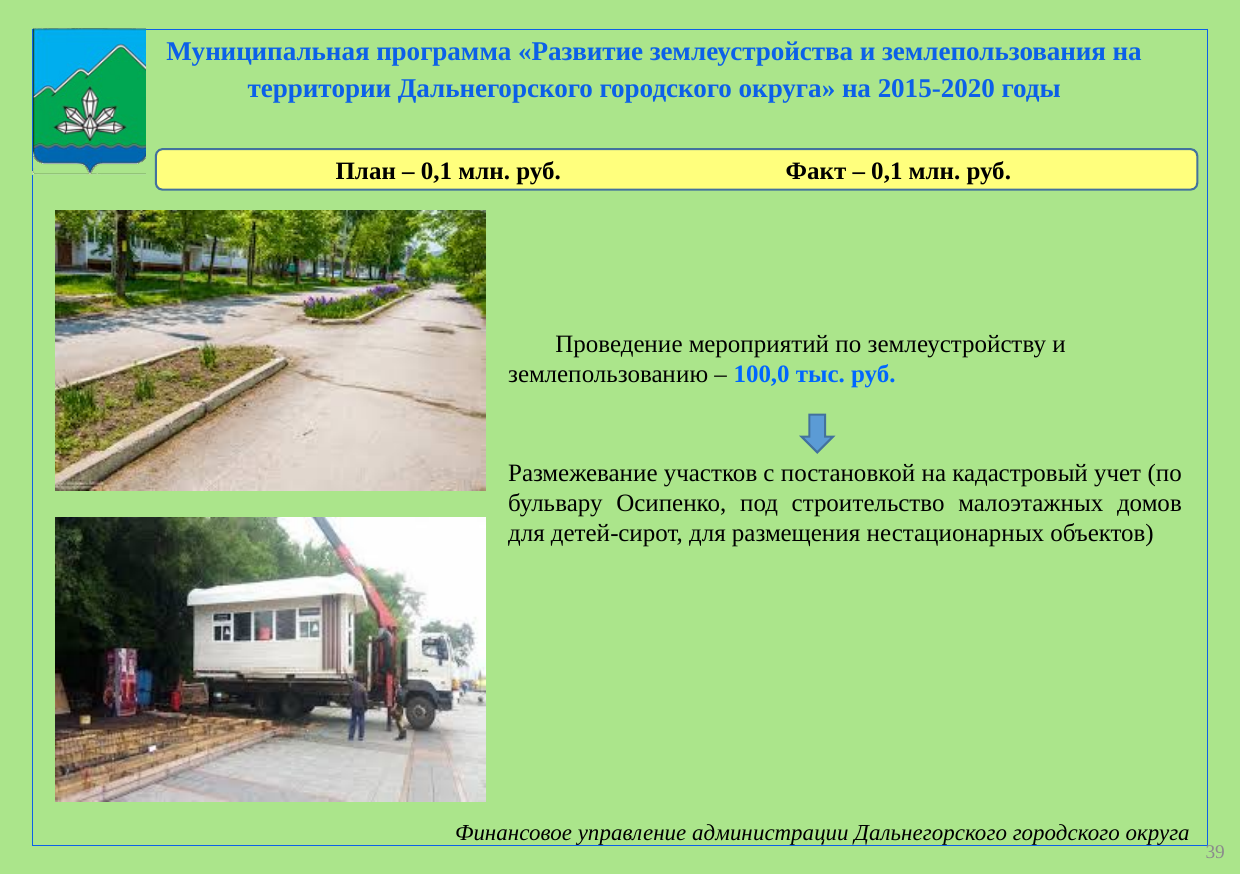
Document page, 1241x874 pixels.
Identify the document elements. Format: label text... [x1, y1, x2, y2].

text_box Муниципальная программа «Развитие землеустройства и землепользования на территории Дальнегорского городского округа» на 2015-2020 годы [69, 21, 1209, 111]
slide_number 39 [961, 827, 1241, 874]
picture [55, 210, 486, 491]
text_box Проведение мероприятий по землеустройству и землепользованию – 100,0 тыс. руб. [493, 318, 1223, 396]
picture [32, 27, 146, 175]
picture [55, 517, 486, 802]
text_box [799, 413, 836, 454]
text_box Размежевание участков с постановкой на кадастровый учет (по бульвару Осипенко, под строительство малоэтажных домов для детей-сирот, для размещения нестационарных объектов) [493, 448, 1198, 554]
text_box План – 0,1 млн. руб. Факт – 0,1 млн. руб. [154, 148, 1199, 191]
